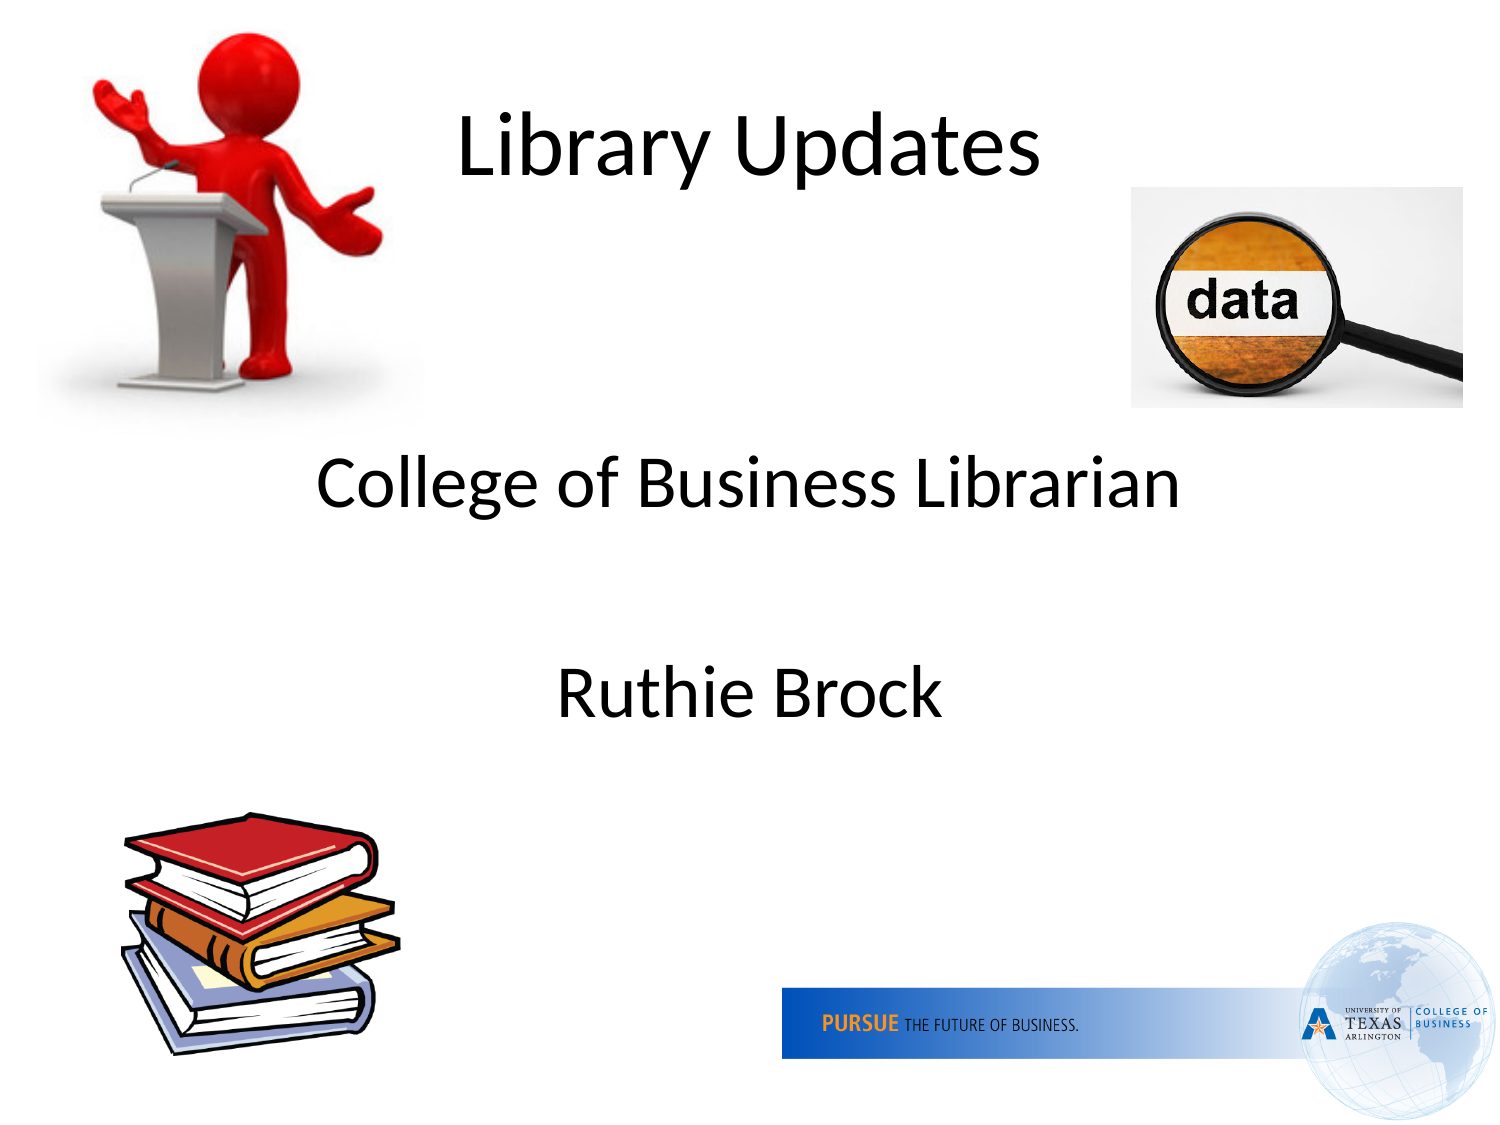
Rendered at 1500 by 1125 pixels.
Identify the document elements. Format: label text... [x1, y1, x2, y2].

title Library Updates [429, 45, 1425, 233]
picture [1130, 187, 1463, 409]
picture [782, 920, 1500, 1125]
list College of Business Librarian Ruthie Brock [75, 425, 1425, 1005]
picture [37, 0, 426, 446]
picture [76, 812, 446, 1056]
